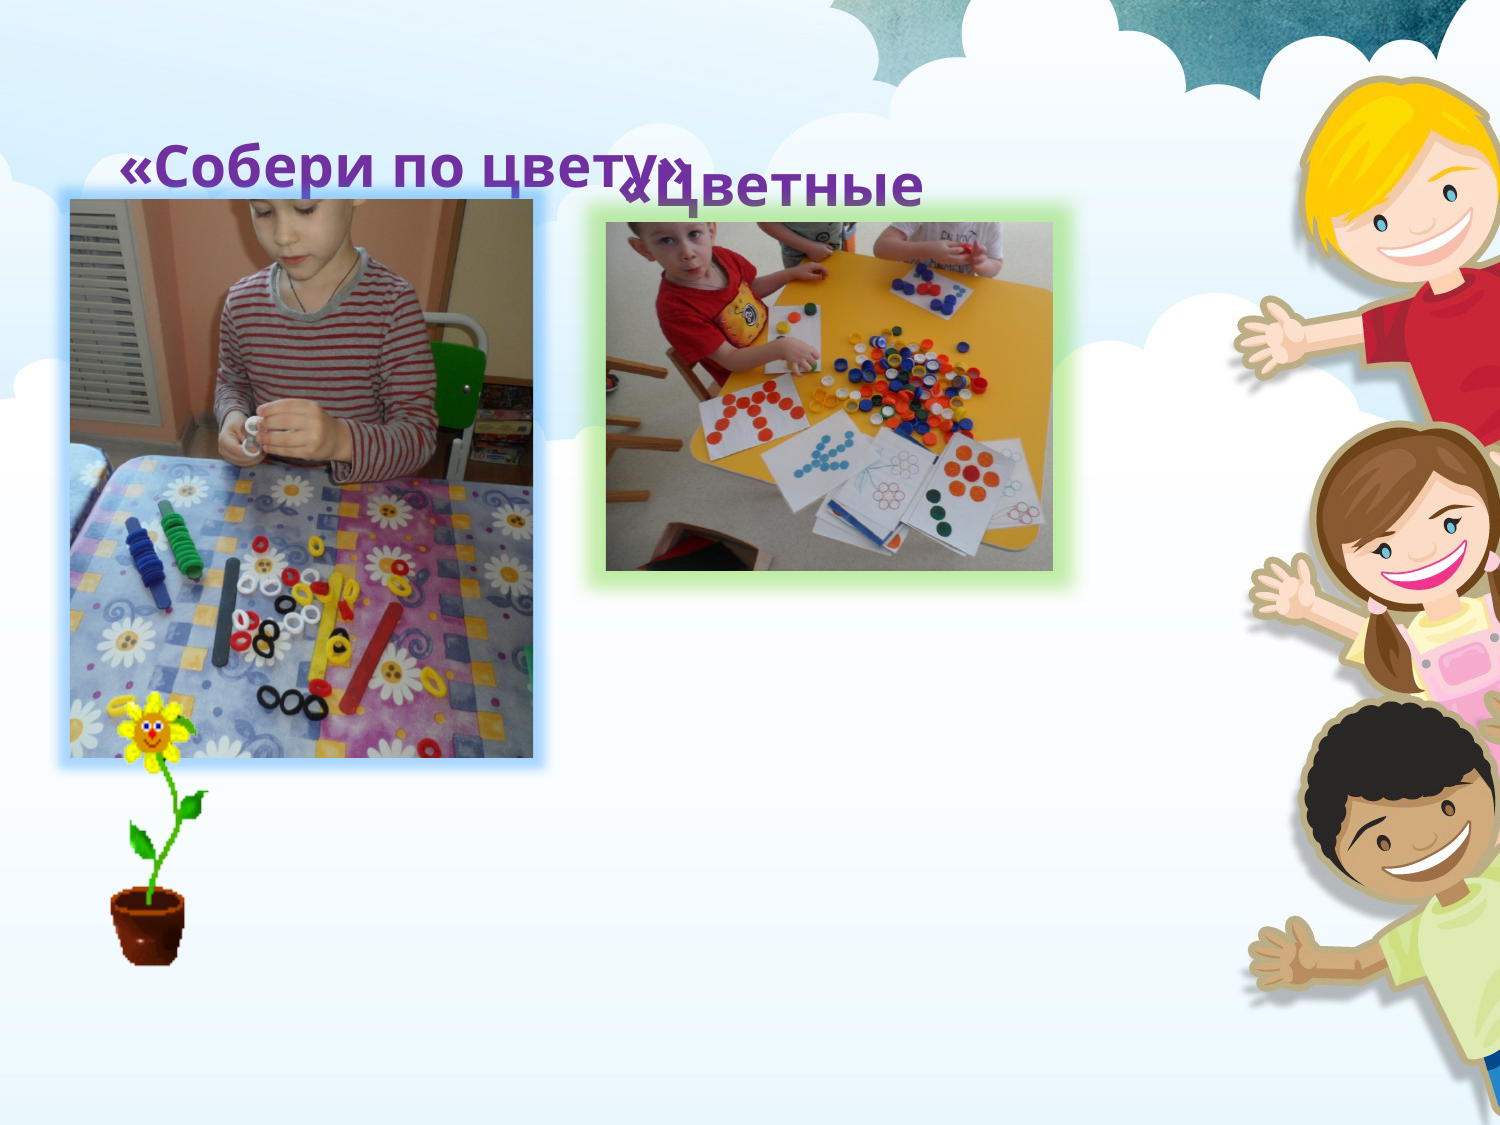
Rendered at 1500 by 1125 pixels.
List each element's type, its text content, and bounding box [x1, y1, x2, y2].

picture [0, 0, 1500, 1125]
text_box «Цветные пробки» [603, 141, 1196, 296]
title «Собери по цвету» [103, 59, 1397, 278]
